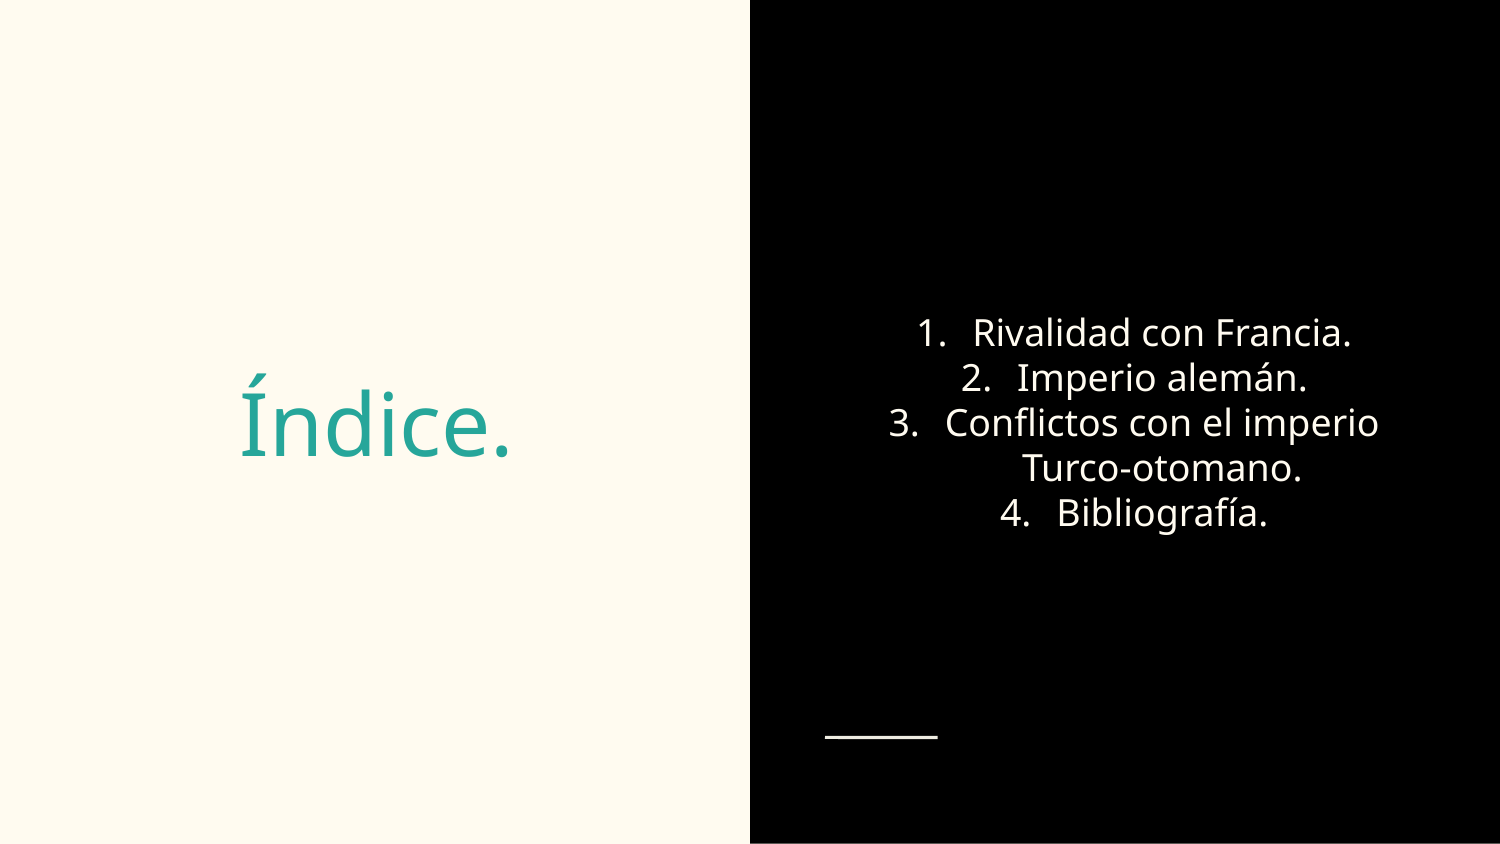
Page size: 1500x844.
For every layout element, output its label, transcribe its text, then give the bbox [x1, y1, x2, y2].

text_box Rivalidad con Francia. Imperio alemán. Conflictos con el imperio Turco-otomano. Bibliografía. [810, 118, 1440, 725]
text_box Índice. [45, 312, 709, 532]
